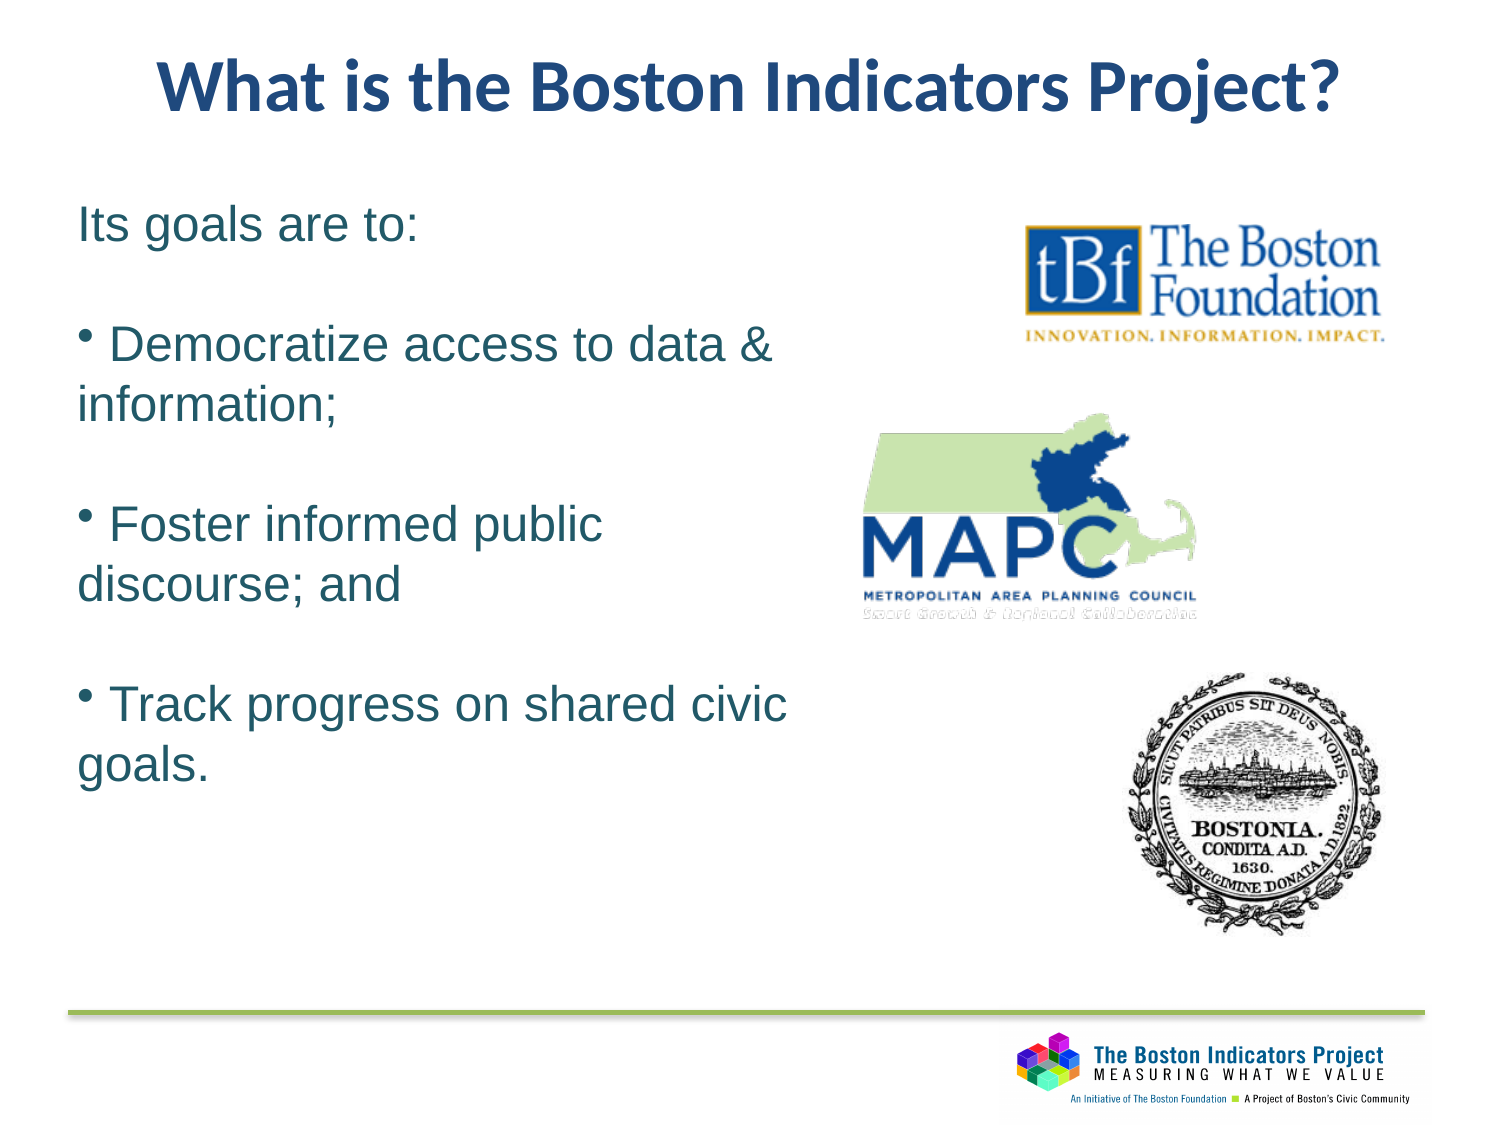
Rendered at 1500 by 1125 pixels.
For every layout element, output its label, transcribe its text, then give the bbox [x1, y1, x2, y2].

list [845, 399, 1205, 641]
text_box Its goals are to: Democratize access to data & information; Foster informed public discourse; and Track progress on shared civic goals. [62, 183, 813, 799]
title What is the Boston Indicators Project? [75, 0, 1425, 163]
picture [1121, 672, 1387, 937]
picture [999, 1004, 1432, 1125]
picture [1024, 224, 1387, 343]
